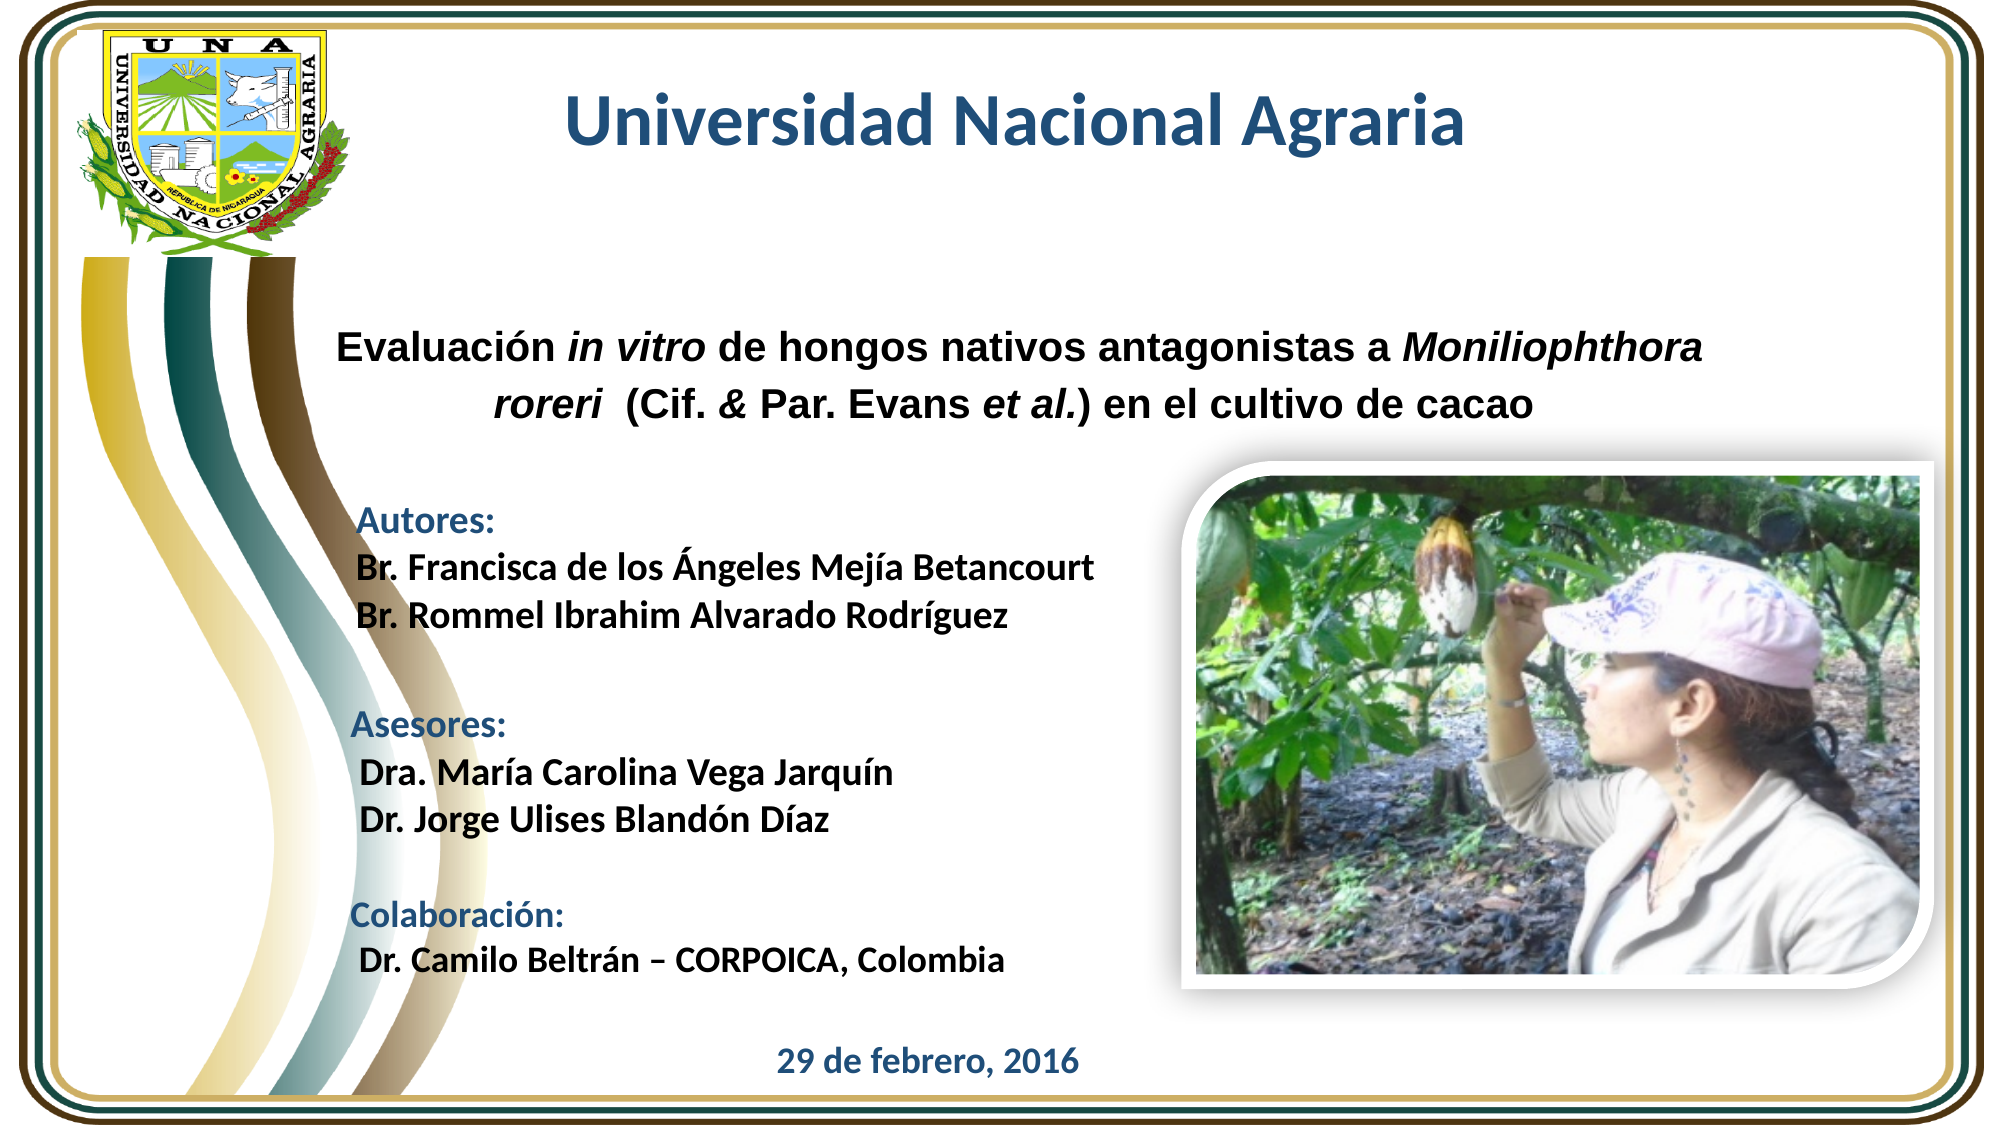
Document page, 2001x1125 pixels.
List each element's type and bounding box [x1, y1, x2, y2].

picture [1188, 468, 1927, 982]
text_box [19, 0, 1983, 1125]
